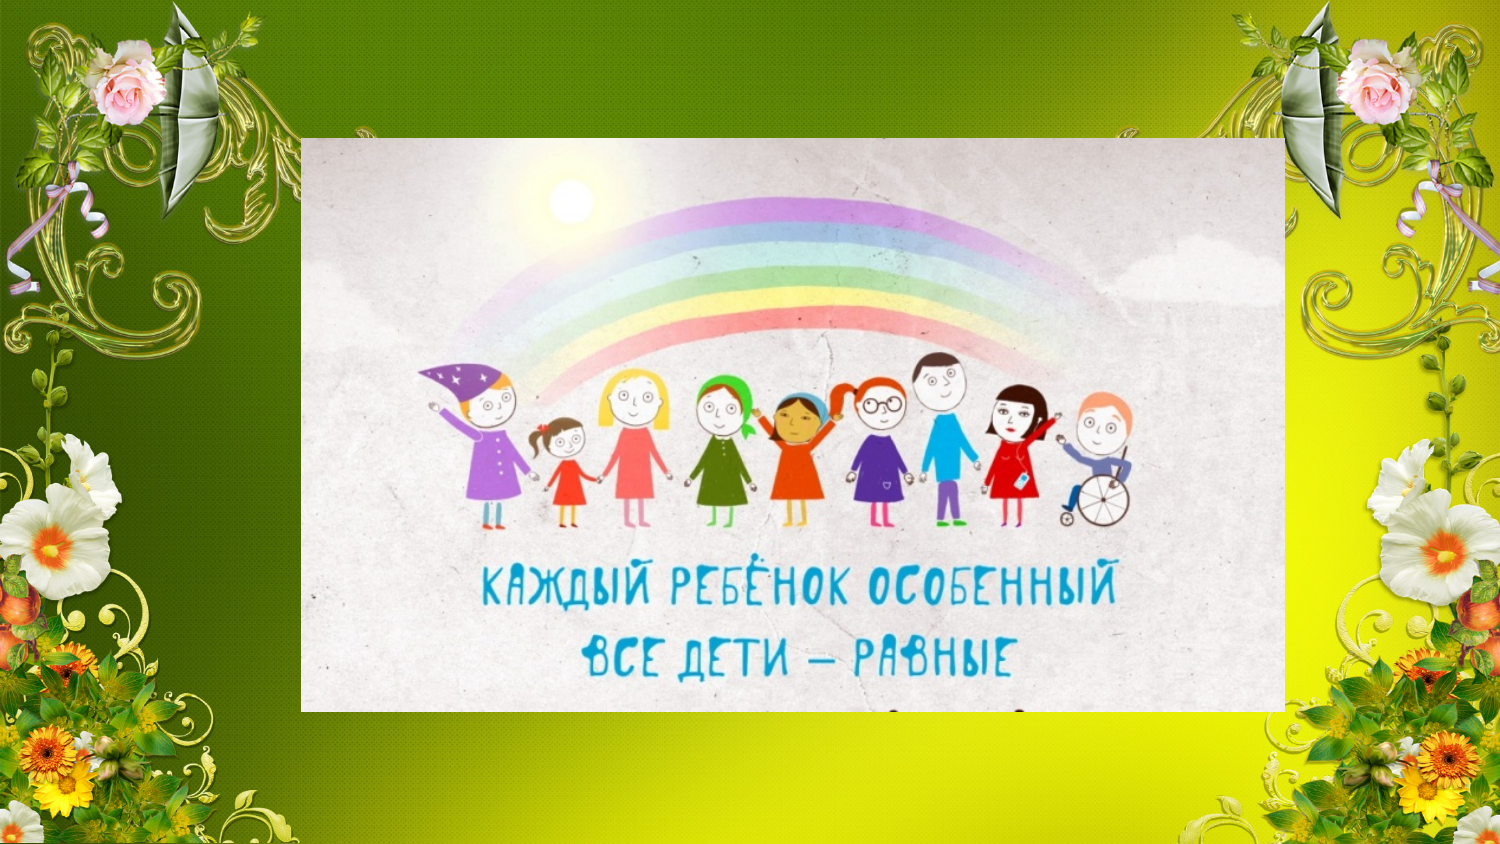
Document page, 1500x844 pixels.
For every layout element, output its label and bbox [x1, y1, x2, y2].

picture [0, 0, 1500, 844]
list [300, 138, 1285, 712]
